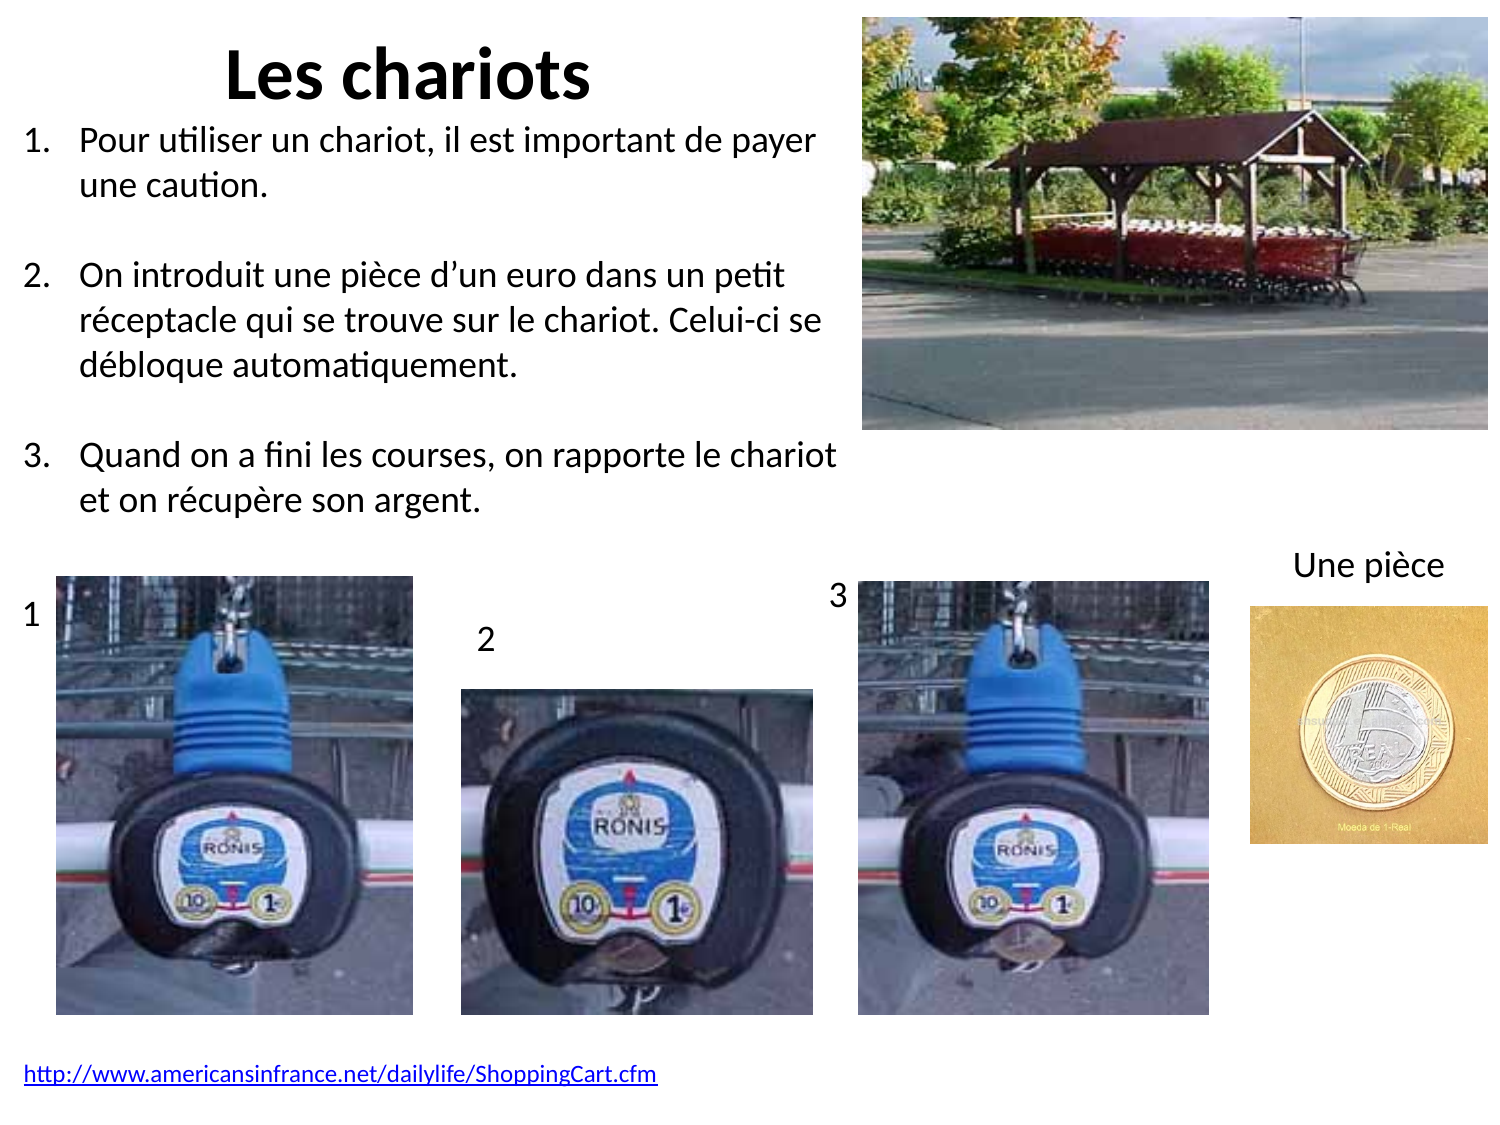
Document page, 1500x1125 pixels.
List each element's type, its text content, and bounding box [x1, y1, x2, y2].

text_box 3 [813, 562, 863, 623]
text_box http://www.americansinfrance.net/dailylife/ShoppingCart.cfm [9, 1050, 1500, 1095]
picture [1250, 606, 1489, 845]
picture [858, 581, 1209, 1016]
text_box Une pièce [1278, 532, 1461, 592]
picture [862, 17, 1489, 430]
text_box 1 [6, 581, 50, 642]
text_box Pour utiliser un chariot, il est important de payer une caution. On introduit une pièce d’un euro dans un petit réceptacle qui se trouve sur le chariot. Celui-ci se débloque automatiquement. Quand on a fini les courses, on rapporte le chariot et on récupère son argent. [8, 107, 859, 572]
text_box 2 [461, 606, 511, 667]
text_box Les chariots [210, 17, 607, 107]
picture [55, 576, 414, 1016]
picture [461, 689, 813, 1016]
